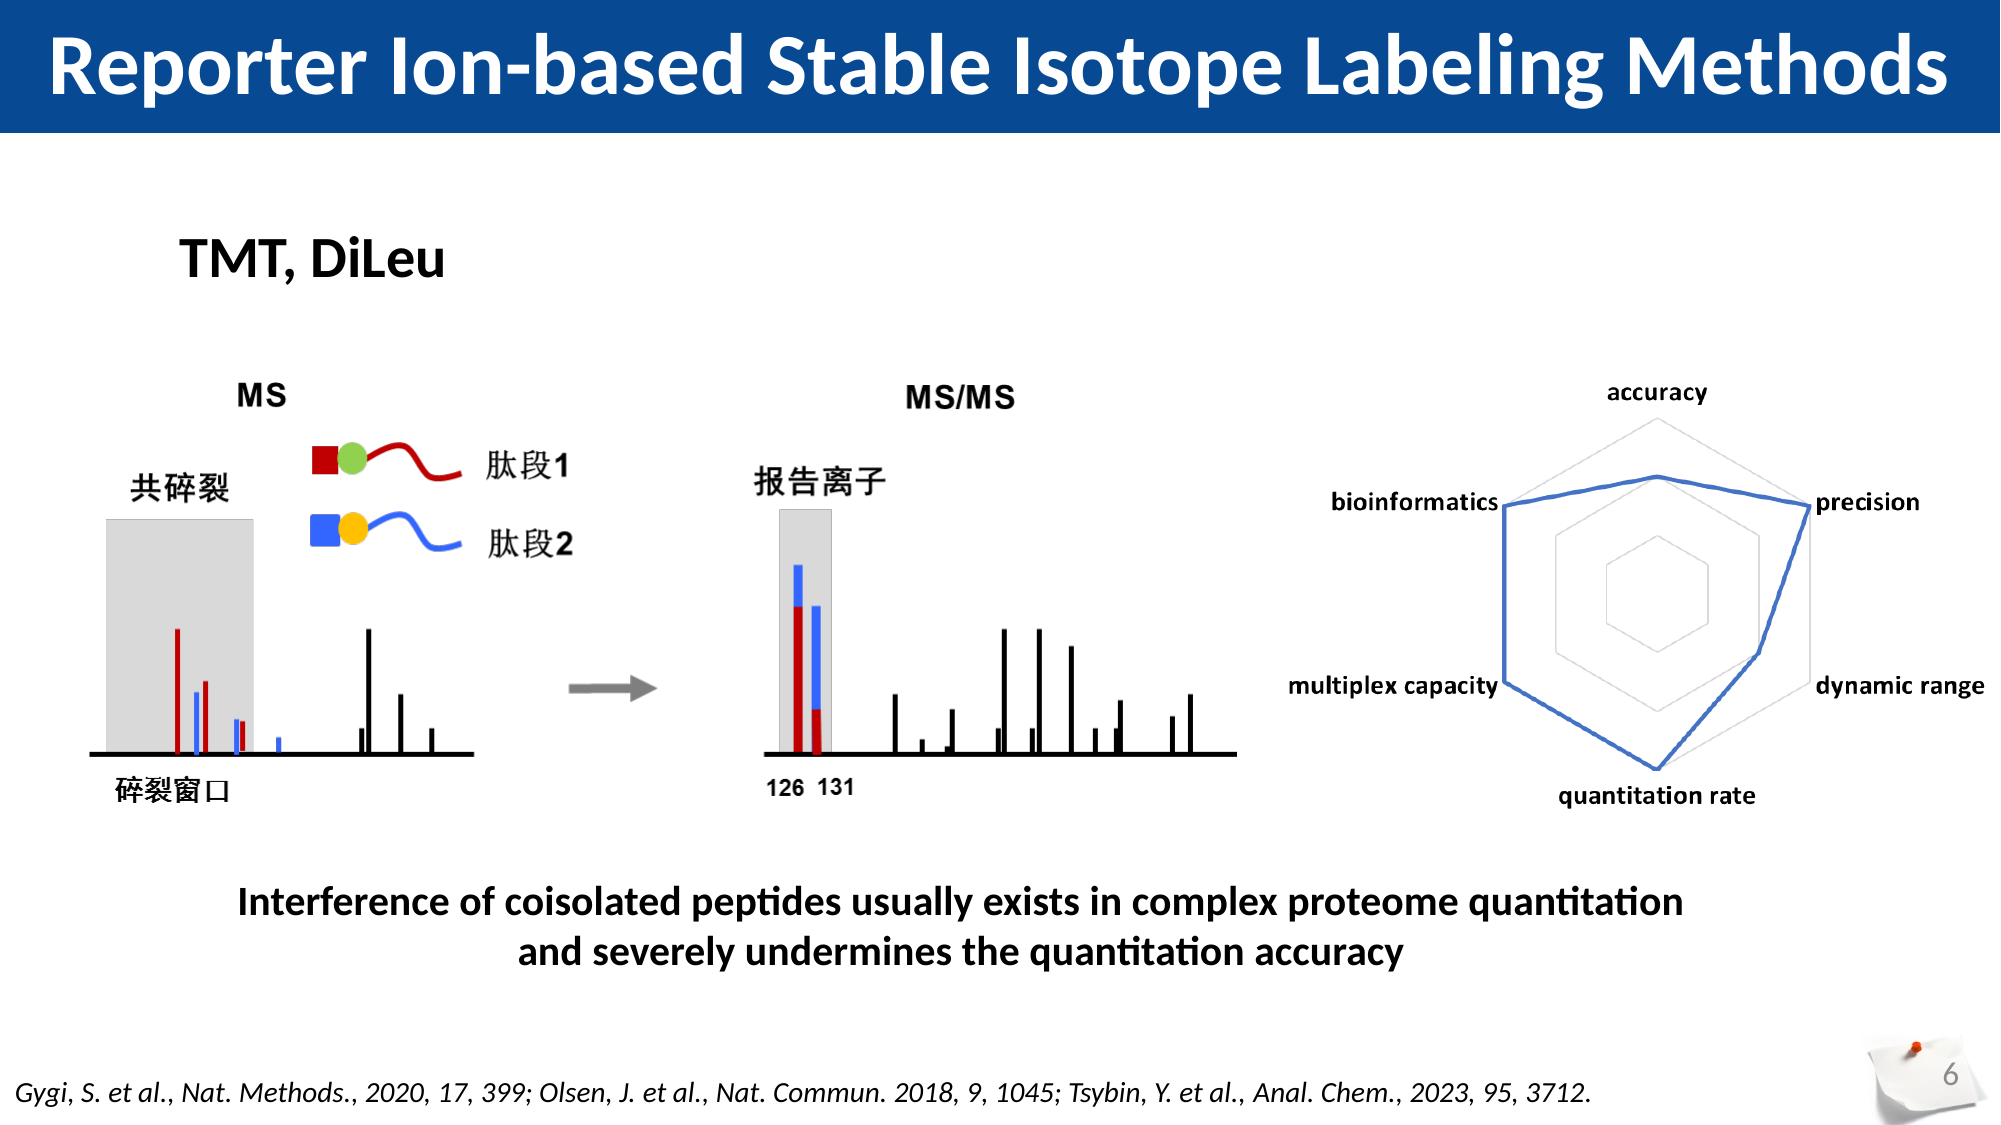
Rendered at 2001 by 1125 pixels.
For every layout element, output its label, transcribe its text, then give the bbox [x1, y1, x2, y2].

text_box TMT, DiLeu [164, 212, 494, 297]
picture [1854, 1034, 1993, 1125]
text_box Interference of coisolated peptides usually exists in complex proteome quantitation and severely undermines the quantitation accuracy [204, 866, 1718, 982]
text_box Gygi, S. et al., Nat. Methods., 2020, 17, 399; Olsen, J. et al., Nat. Commun. 2018, 9, 1045; Tsybin, Y. et al., Anal. Chem., 2023, 95, 3712. [0, 1065, 1886, 1116]
picture [1269, 364, 2001, 822]
slide_number 6 [1524, 1041, 1974, 1102]
picture [89, 364, 1240, 822]
title Reporter Ion-based Stable Isotope Labeling Methods [0, 0, 2000, 133]
